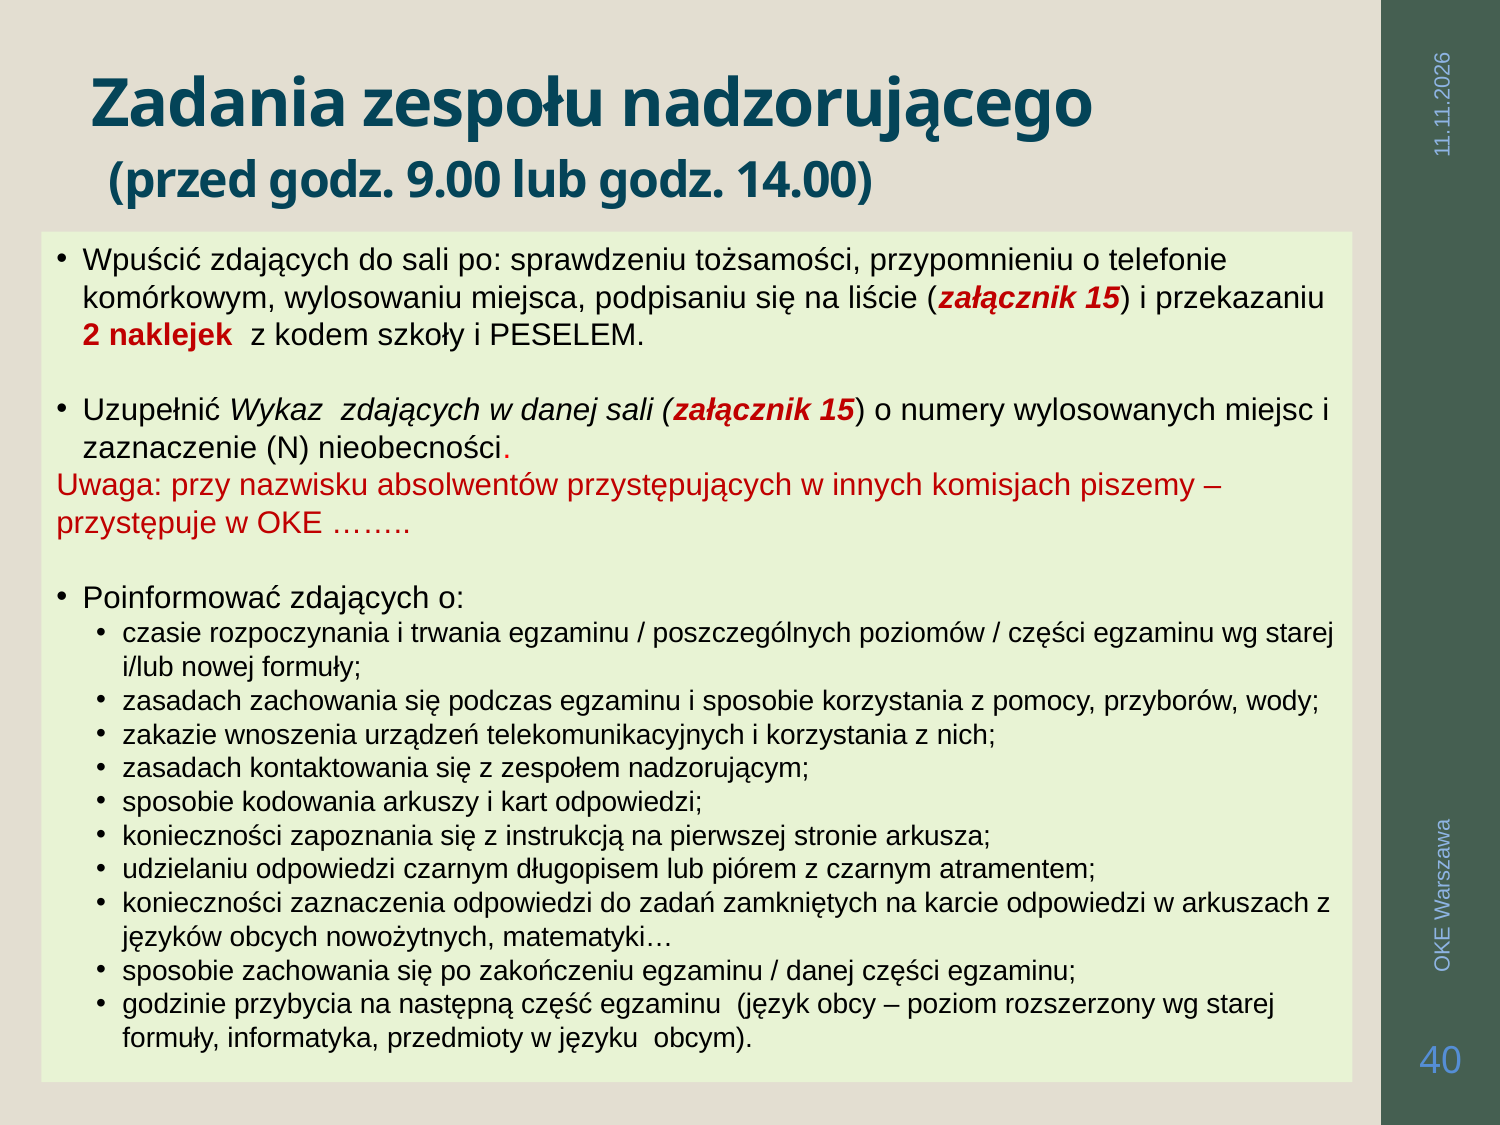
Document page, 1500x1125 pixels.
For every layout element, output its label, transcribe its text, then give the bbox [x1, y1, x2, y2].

title Zadania zespołu nadzorującego (przed godz. 9.00 lub godz. 14.00) [76, 59, 1348, 220]
list Wpuścić zdających do sali po: sprawdzeniu tożsamości, przypomnieniu o telefonie komórkowym, wylosowaniu miejsca, podpisaniu się na liście (załącznik 15) i przekazaniu 2 naklejek z kodem szkoły i PESELEM. Uzupełnić Wykaz zdających w danej sali (załącznik 15) o numery wylosowanych miejsc i zaznaczenie (N) nieobecności. Uwaga: przy nazwisku absolwentów przystępujących w innych komisjach piszemy – przystępuje w OKE …….. Poinformować zdających o: czasie rozpoczynania i trwania egzaminu / poszczególnych poziomów / części egzaminu wg starej i/lub nowej formuły; zasadach zachowania się podczas egzaminu i sposobie korzystania z pomocy, przyborów, wody; zakazie wnoszenia urządzeń telekomunikacyjnych i korzystania z nich; zasadach kontaktowania się z zespołem nadzorującym; sposobie kodowania arkuszy i kart odpowiedzi; konieczności zapoznania się z instrukcją na pierwszej stronie arkusza; udzielaniu odpowiedzi czarnym długopisem lub piórem z czarnym atramentem; konieczności zaznaczenia odpowiedzi do zadań zamkniętych na karcie odpowiedzi w arkuszach z języków obcych nowożytnych, matematyki… sposobie zachowania się po zakończeniu egzaminu / danej części egzaminu; godzinie przybycia na następną część egzaminu (język obcy – poziom rozszerzony wg starej formuły, informatyka, przedmioty w języku obcym). [41, 231, 1353, 1083]
footer OKE Warszawa [1418, 400, 1464, 988]
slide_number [1418, 37, 1464, 351]
slide_number 40 [1384, 1012, 1498, 1110]
